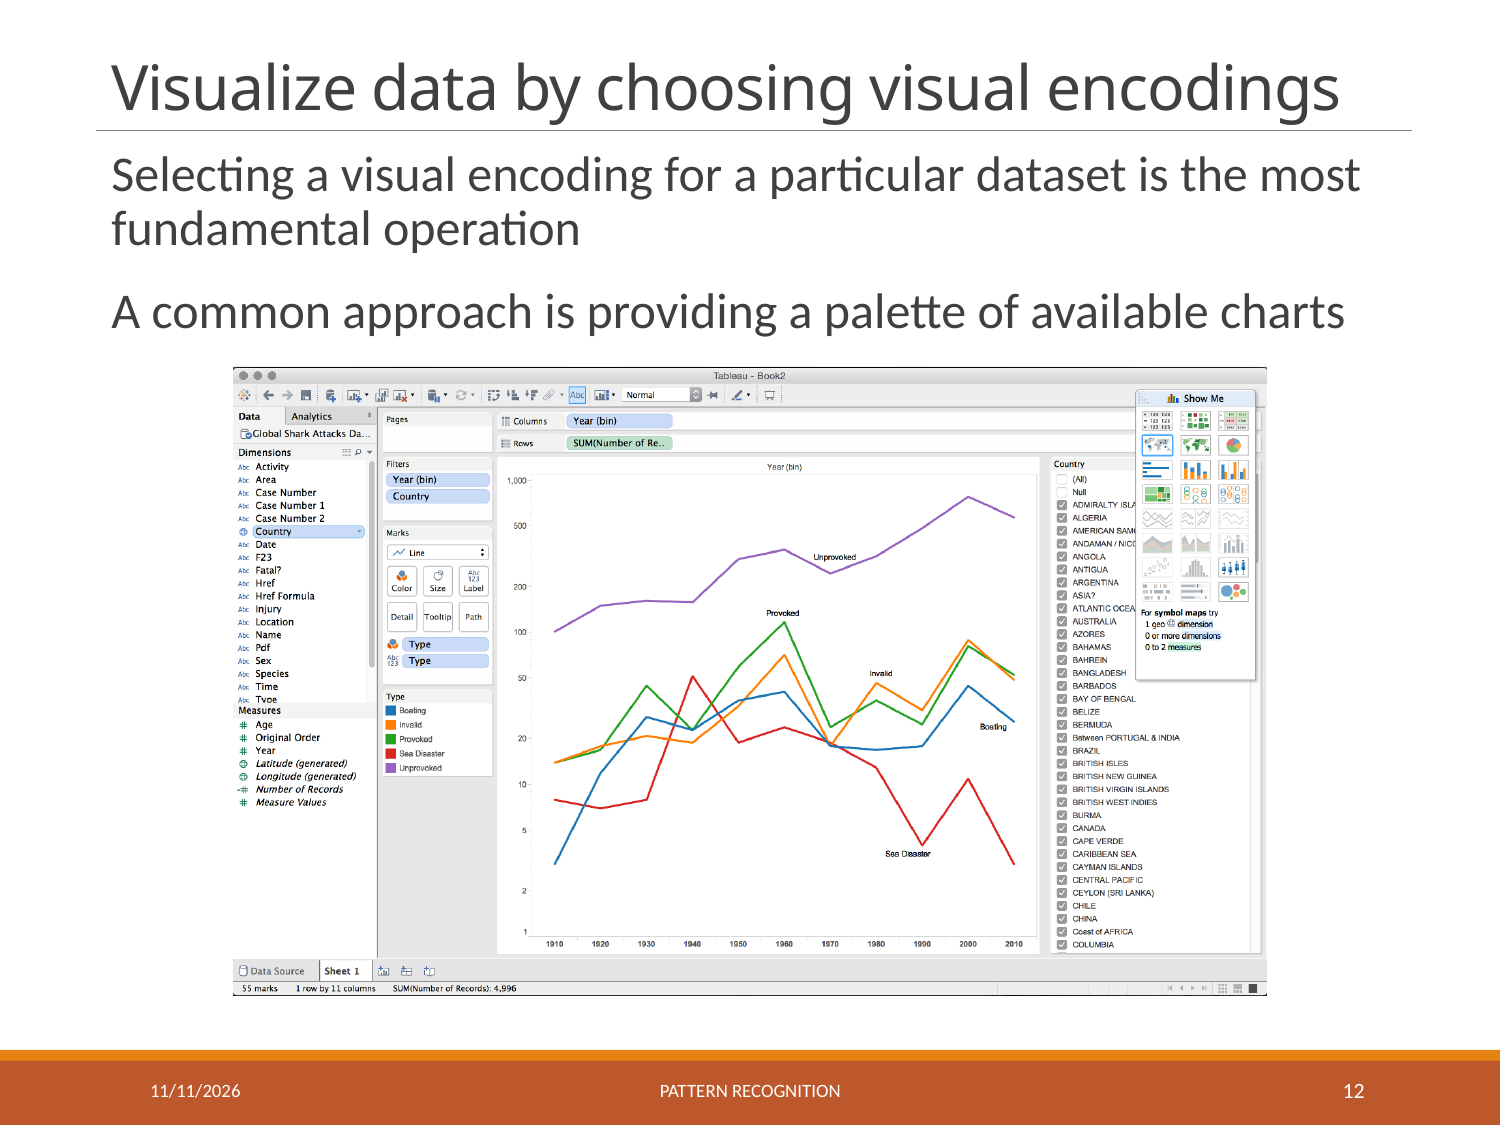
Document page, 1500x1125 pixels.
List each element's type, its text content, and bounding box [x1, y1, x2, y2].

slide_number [135, 1059, 440, 1120]
picture [233, 365, 1268, 996]
title Visualize data by choosing visual encodings [96, 19, 1462, 131]
slide_number 12 [1218, 1059, 1380, 1120]
list Selecting a visual encoding for a particular dataset is the most fundamental operation A common approach is providing a palette of available charts [96, 140, 1413, 1034]
footer Pattern recognition [453, 1059, 1047, 1120]
